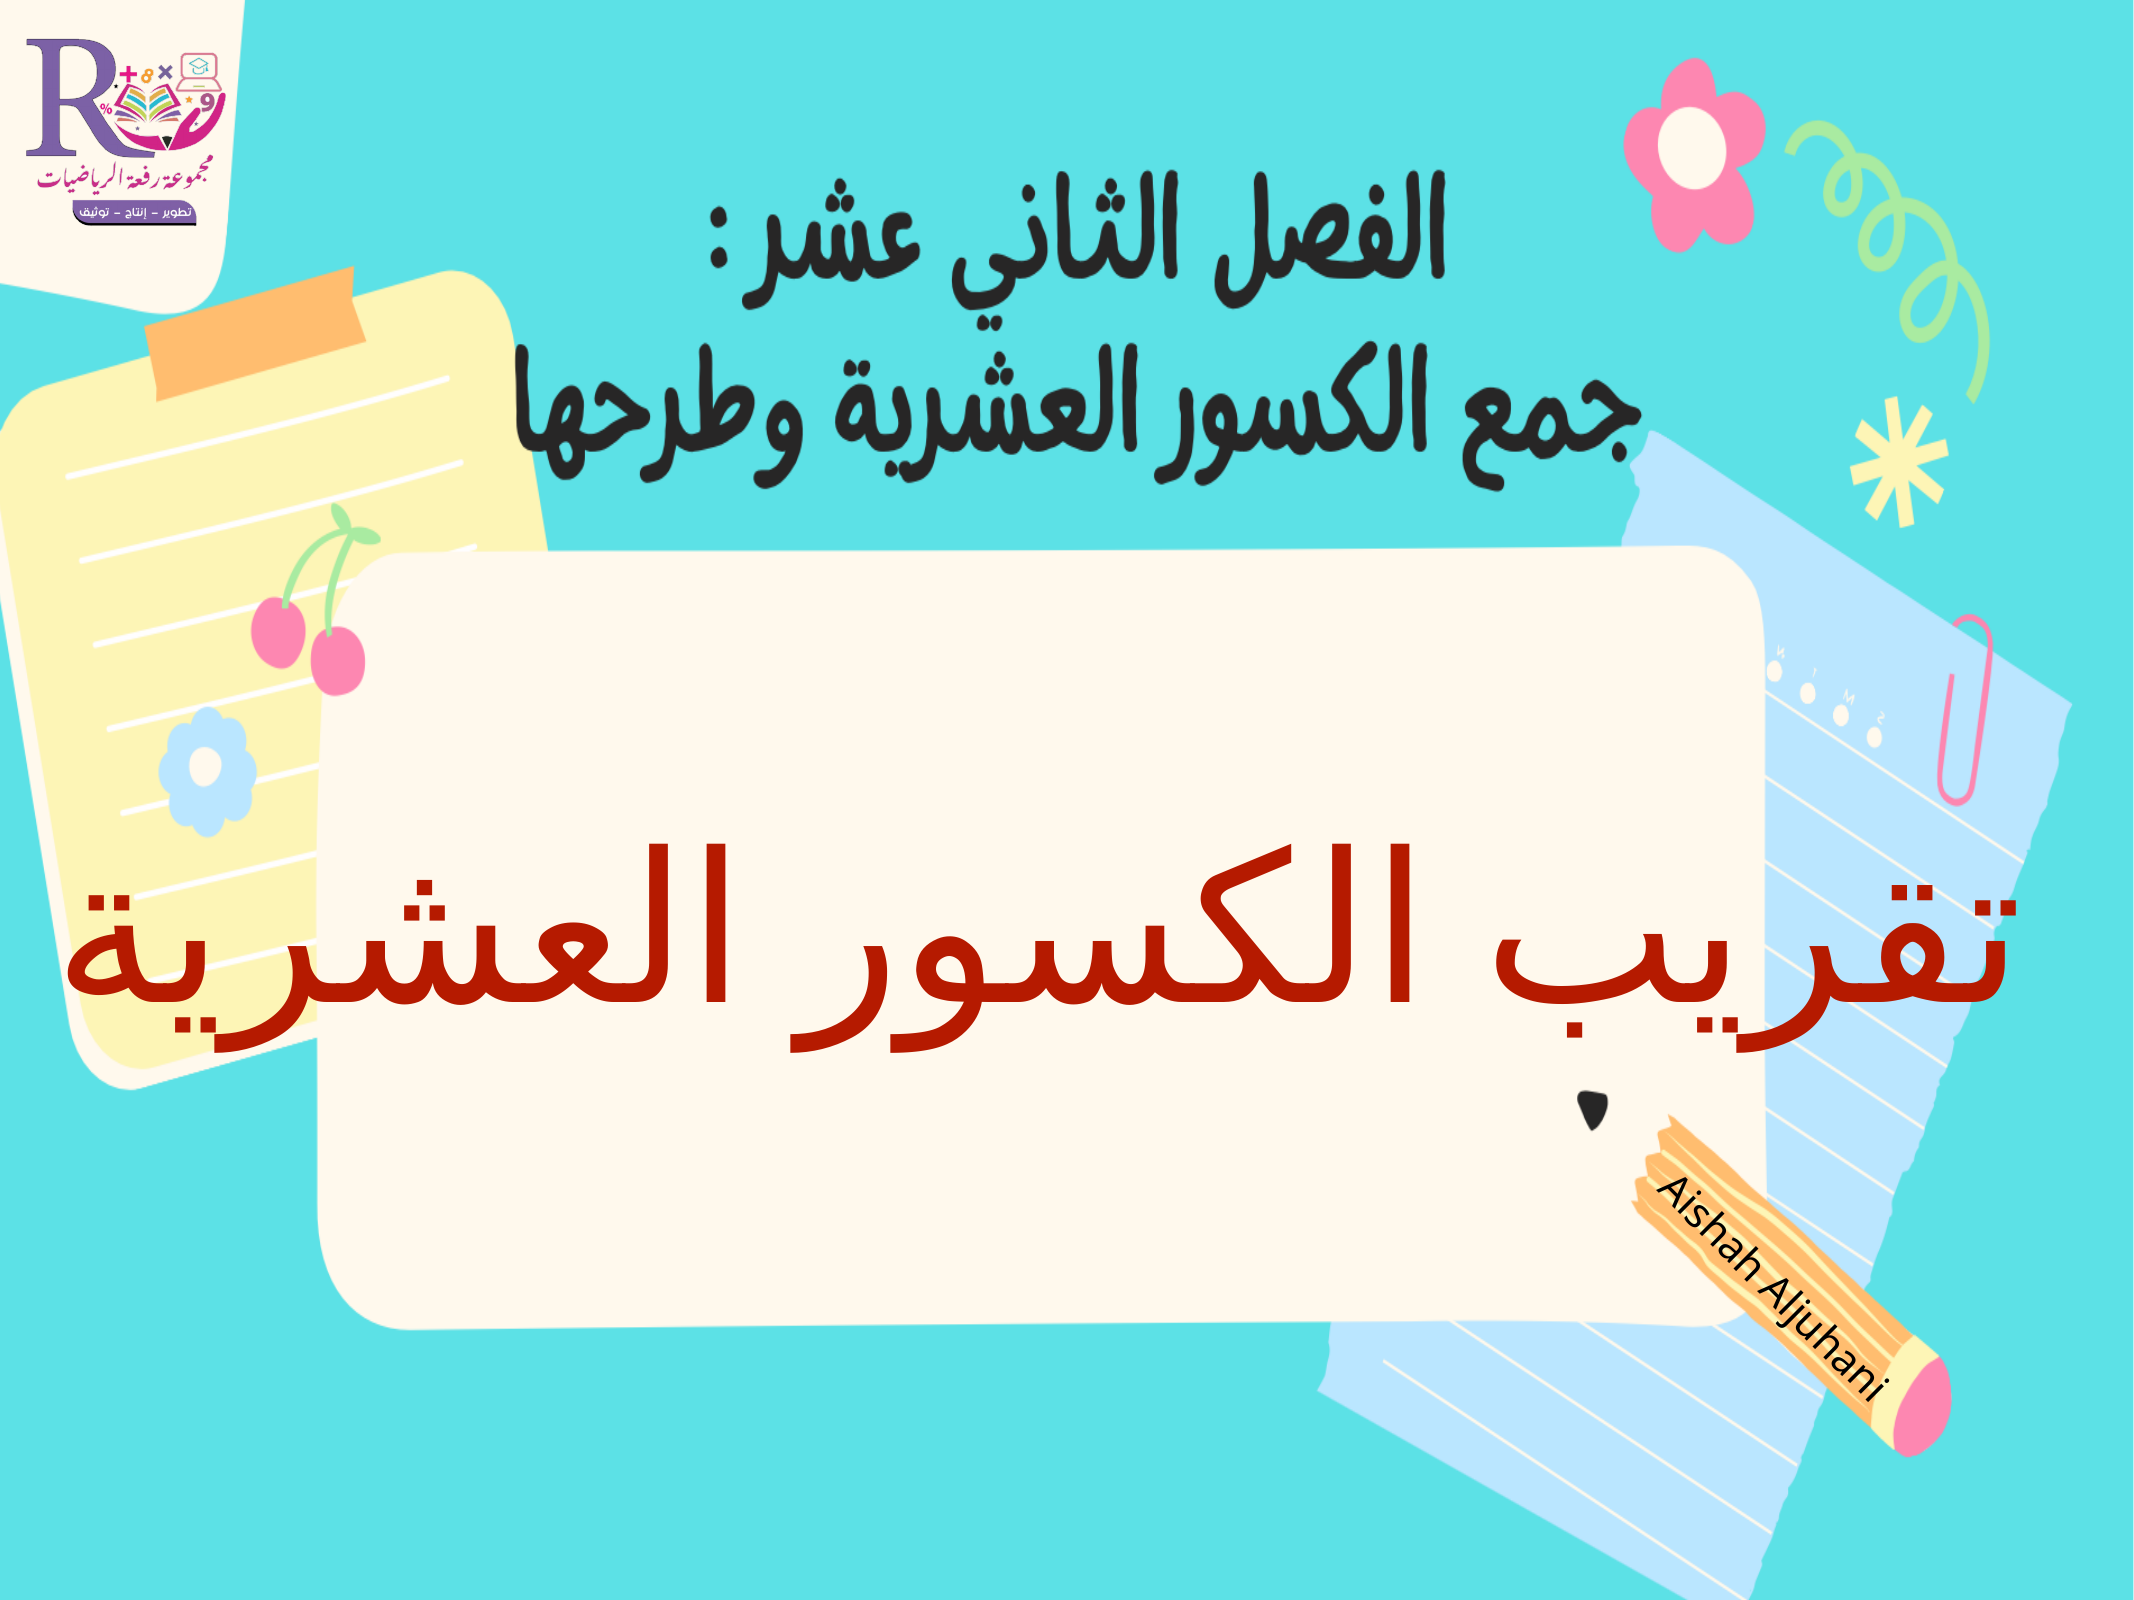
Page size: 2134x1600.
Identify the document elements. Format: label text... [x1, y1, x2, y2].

text_box تقريب الكسور العشرية [45, 785, 2088, 1052]
picture [0, 0, 2134, 1600]
